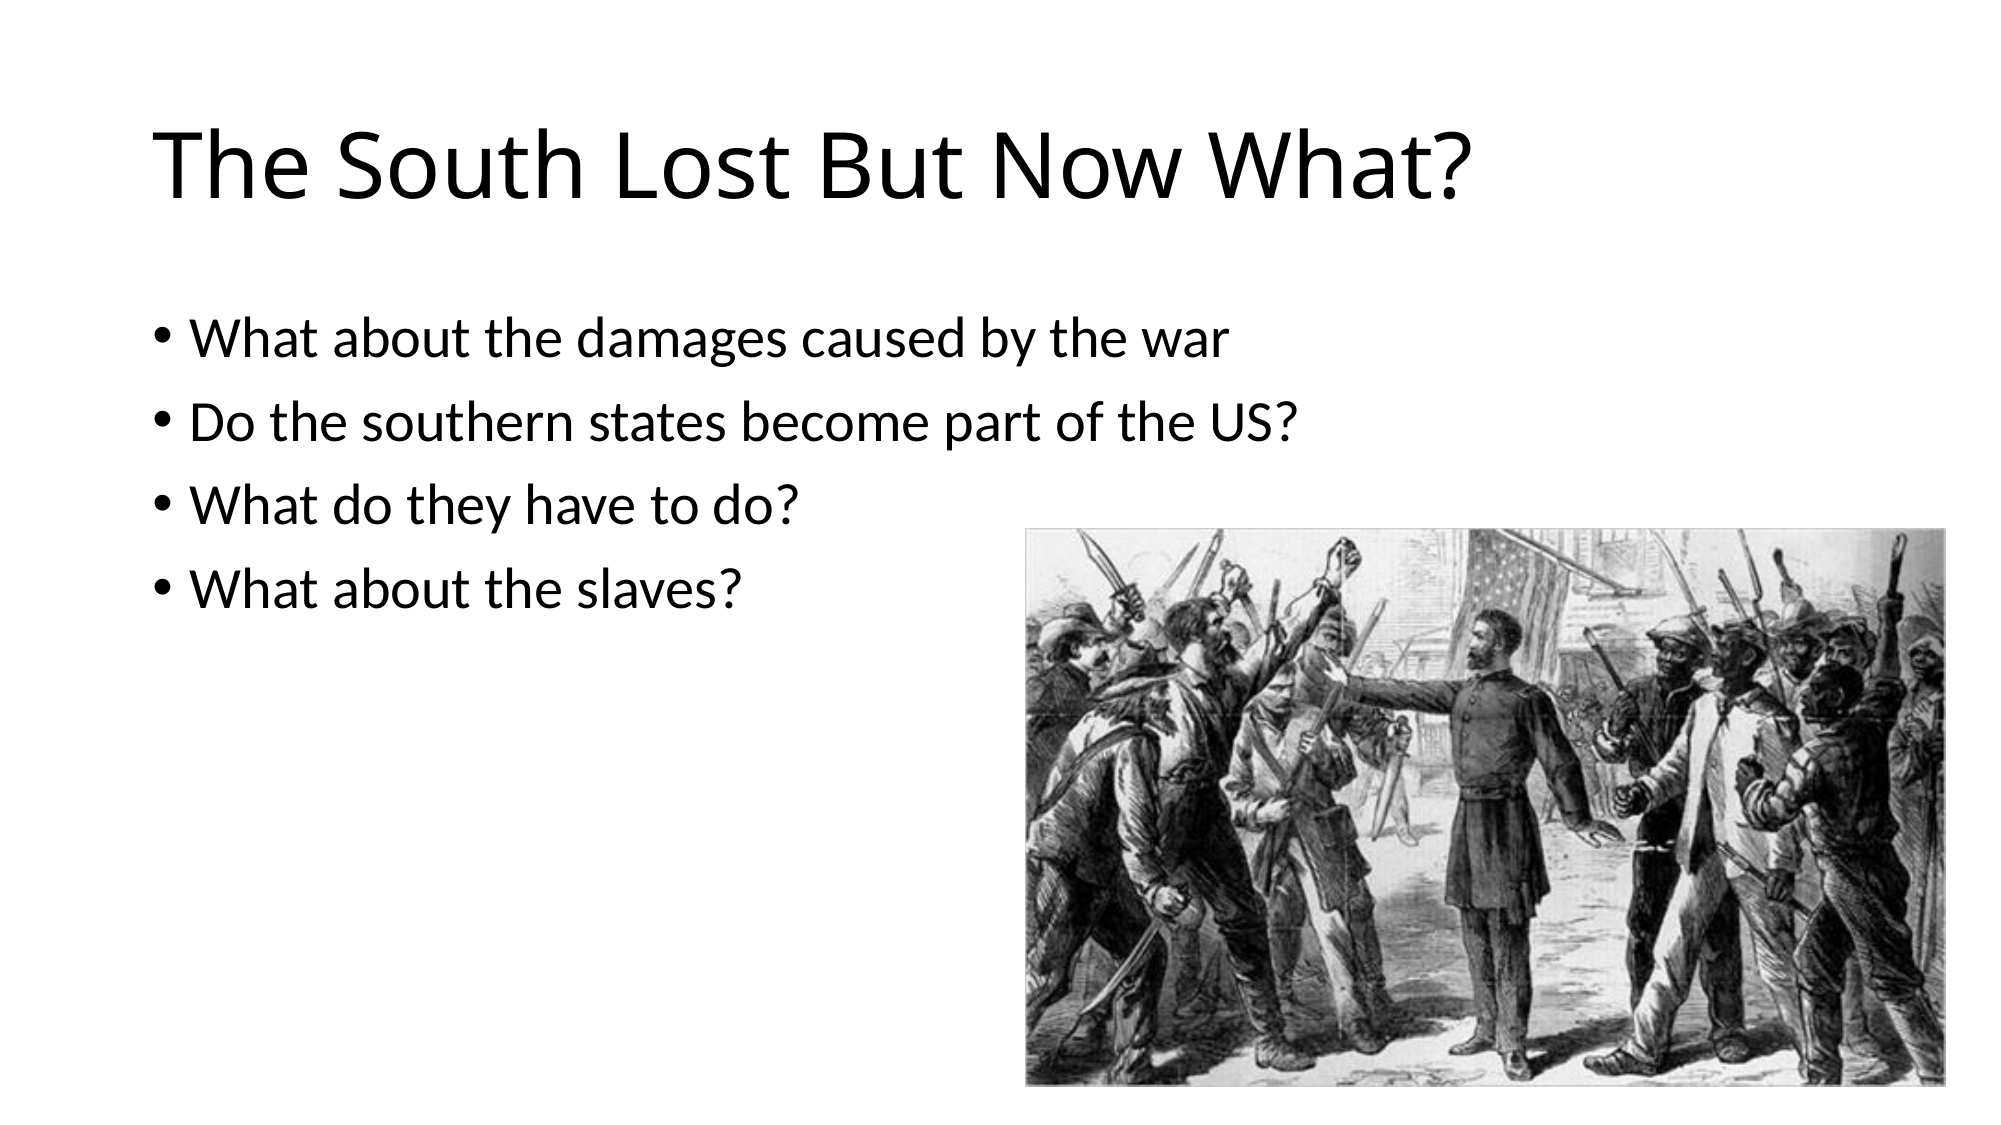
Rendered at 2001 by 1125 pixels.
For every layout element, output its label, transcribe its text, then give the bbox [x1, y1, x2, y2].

list What about the damages caused by the war Do the southern states become part of the US? What do they have to do? What about the slaves? [137, 299, 1863, 1014]
title The South Lost But Now What? [137, 59, 1863, 278]
picture [1025, 528, 1946, 1087]
